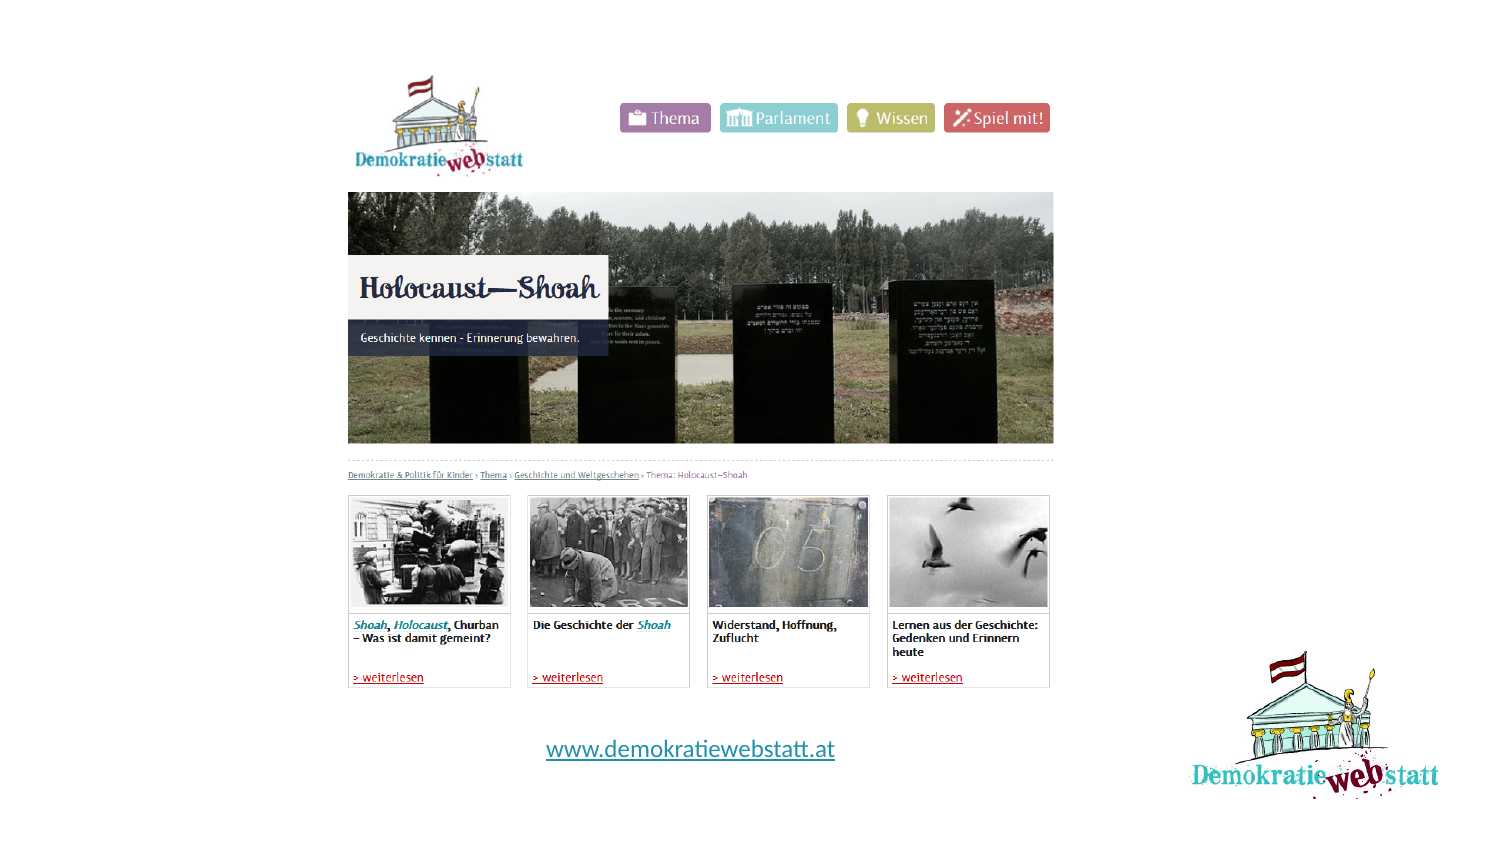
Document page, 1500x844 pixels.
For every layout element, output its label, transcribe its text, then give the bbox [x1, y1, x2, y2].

picture [330, 68, 1054, 688]
text_box www.demokratiewebstatt.at [531, 725, 851, 770]
picture [1188, 651, 1438, 799]
